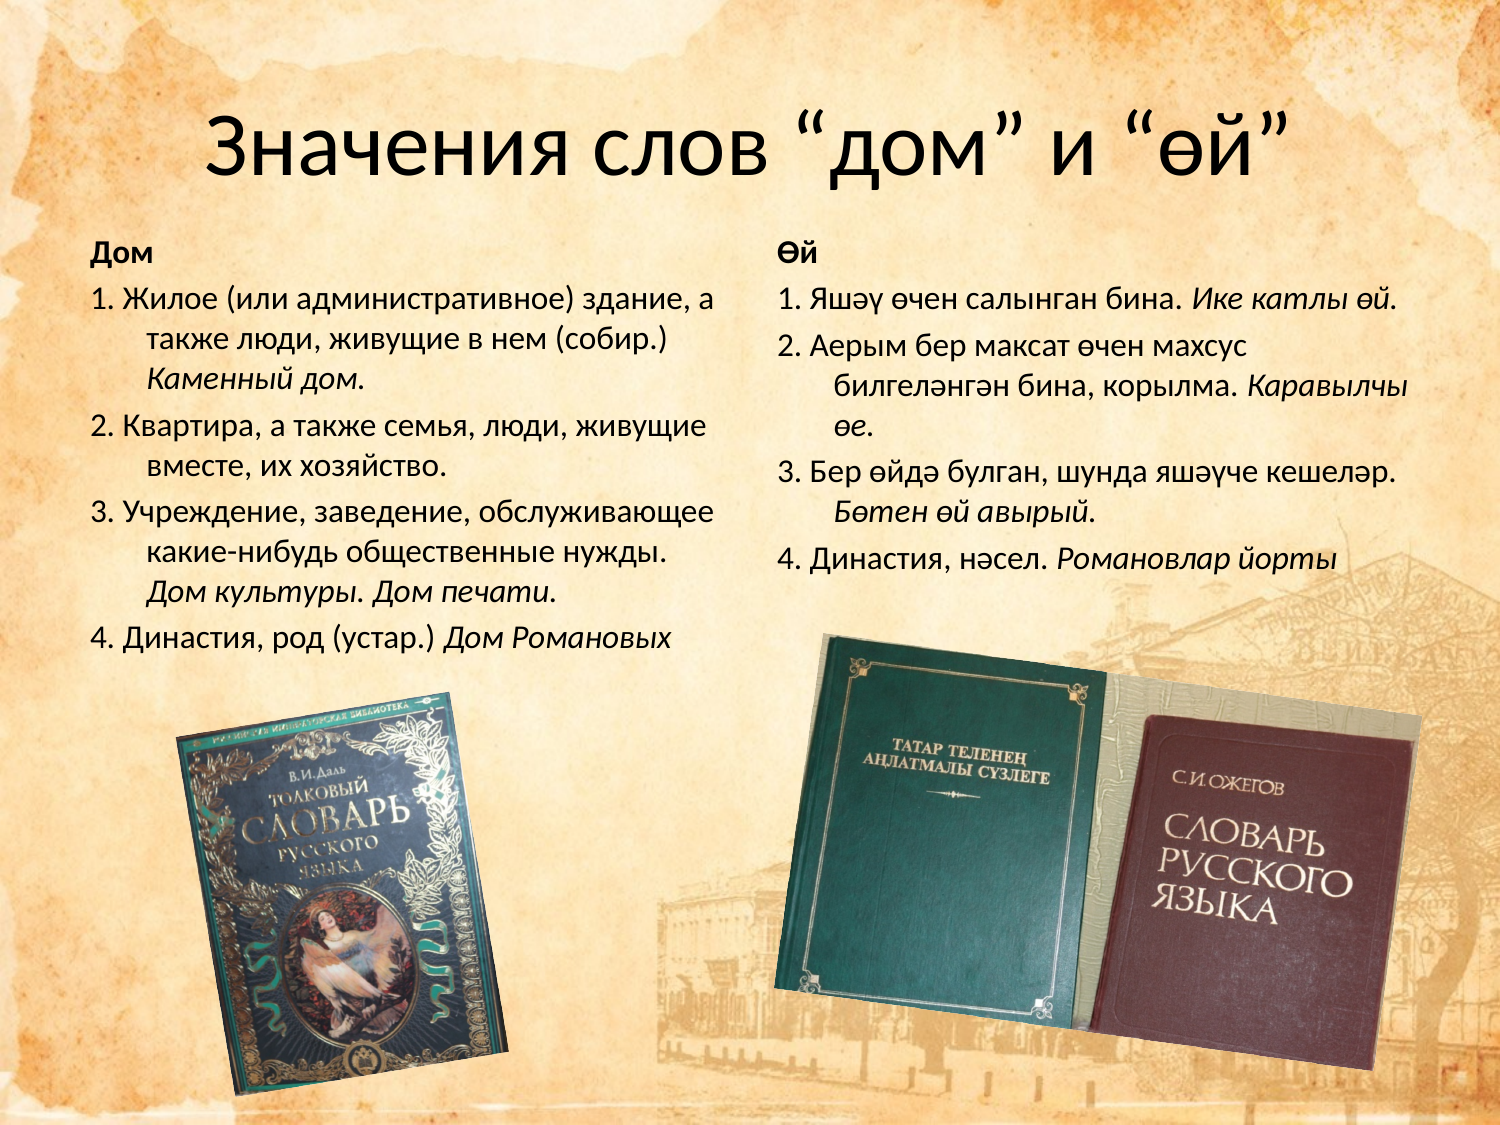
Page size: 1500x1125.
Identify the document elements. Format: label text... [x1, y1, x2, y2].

picture [0, 0, 1500, 1125]
list Дом 1. Жилое (или административное) здание, а также люди, живущие в нем (собир.) Каменный дом. 2. Квартира, а также семья, люди, живущие вместе, их хозяйство. 3. Учреждение, заведение, обслуживающее какие-нибудь общественные нужды. Дом культуры. Дом печати. 4. Династия, род (устар.) Дом Романовых [75, 222, 738, 821]
list Өй 1. Яшәү өчен салынган бина. Ике катлы өй. 2. Аерым бер максат өчен махсус билгеләнгән бина, корылма. Каравылчы өе. 3. Бер өйдә булган, шунда яшәүче кешеләр. Бөтен өй авырый. 4. Династия, нәсел. Романовлар йорты [761, 222, 1425, 856]
title Значения слов “дом” и “өй” [75, 45, 1425, 233]
